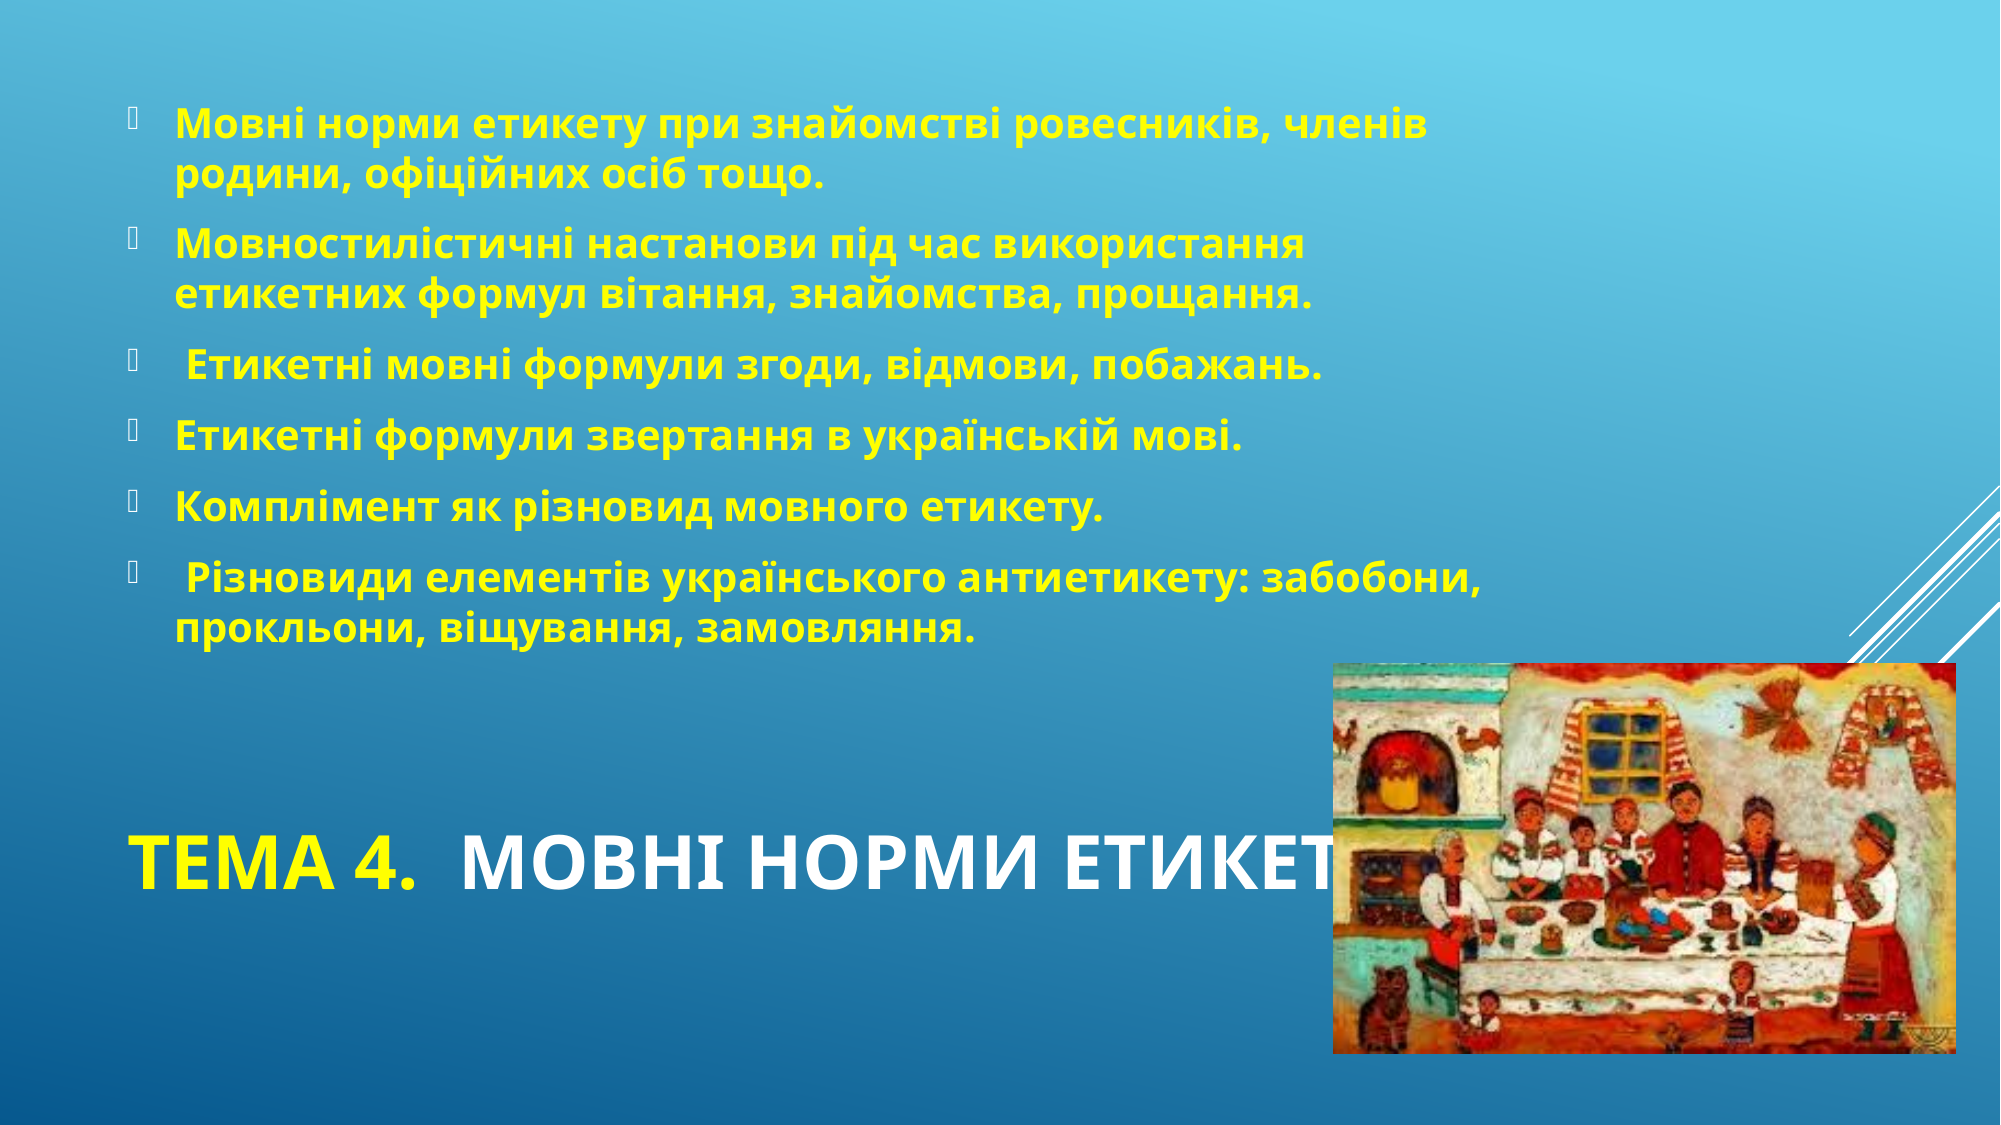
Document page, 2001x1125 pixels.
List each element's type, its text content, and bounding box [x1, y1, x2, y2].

picture [1333, 663, 1957, 1054]
list Мовні норми етикету при знайомстві ровесників, членів родини, офіційних осіб тощо. Мовностилістичні настанови під час використання етикетних формул вітання, знайомства, прощання. Етикетні мовні формули згоди, відмови, побажань. Етикетні формули звертання в українській мові. Комплімент як різновид мовного етикету. Різновиди елементів українського антиетикету: забобони, прокльони, віщування, замовляння. [112, 112, 1513, 706]
title Тема 4. Мовні норми етикету [112, 736, 1333, 984]
